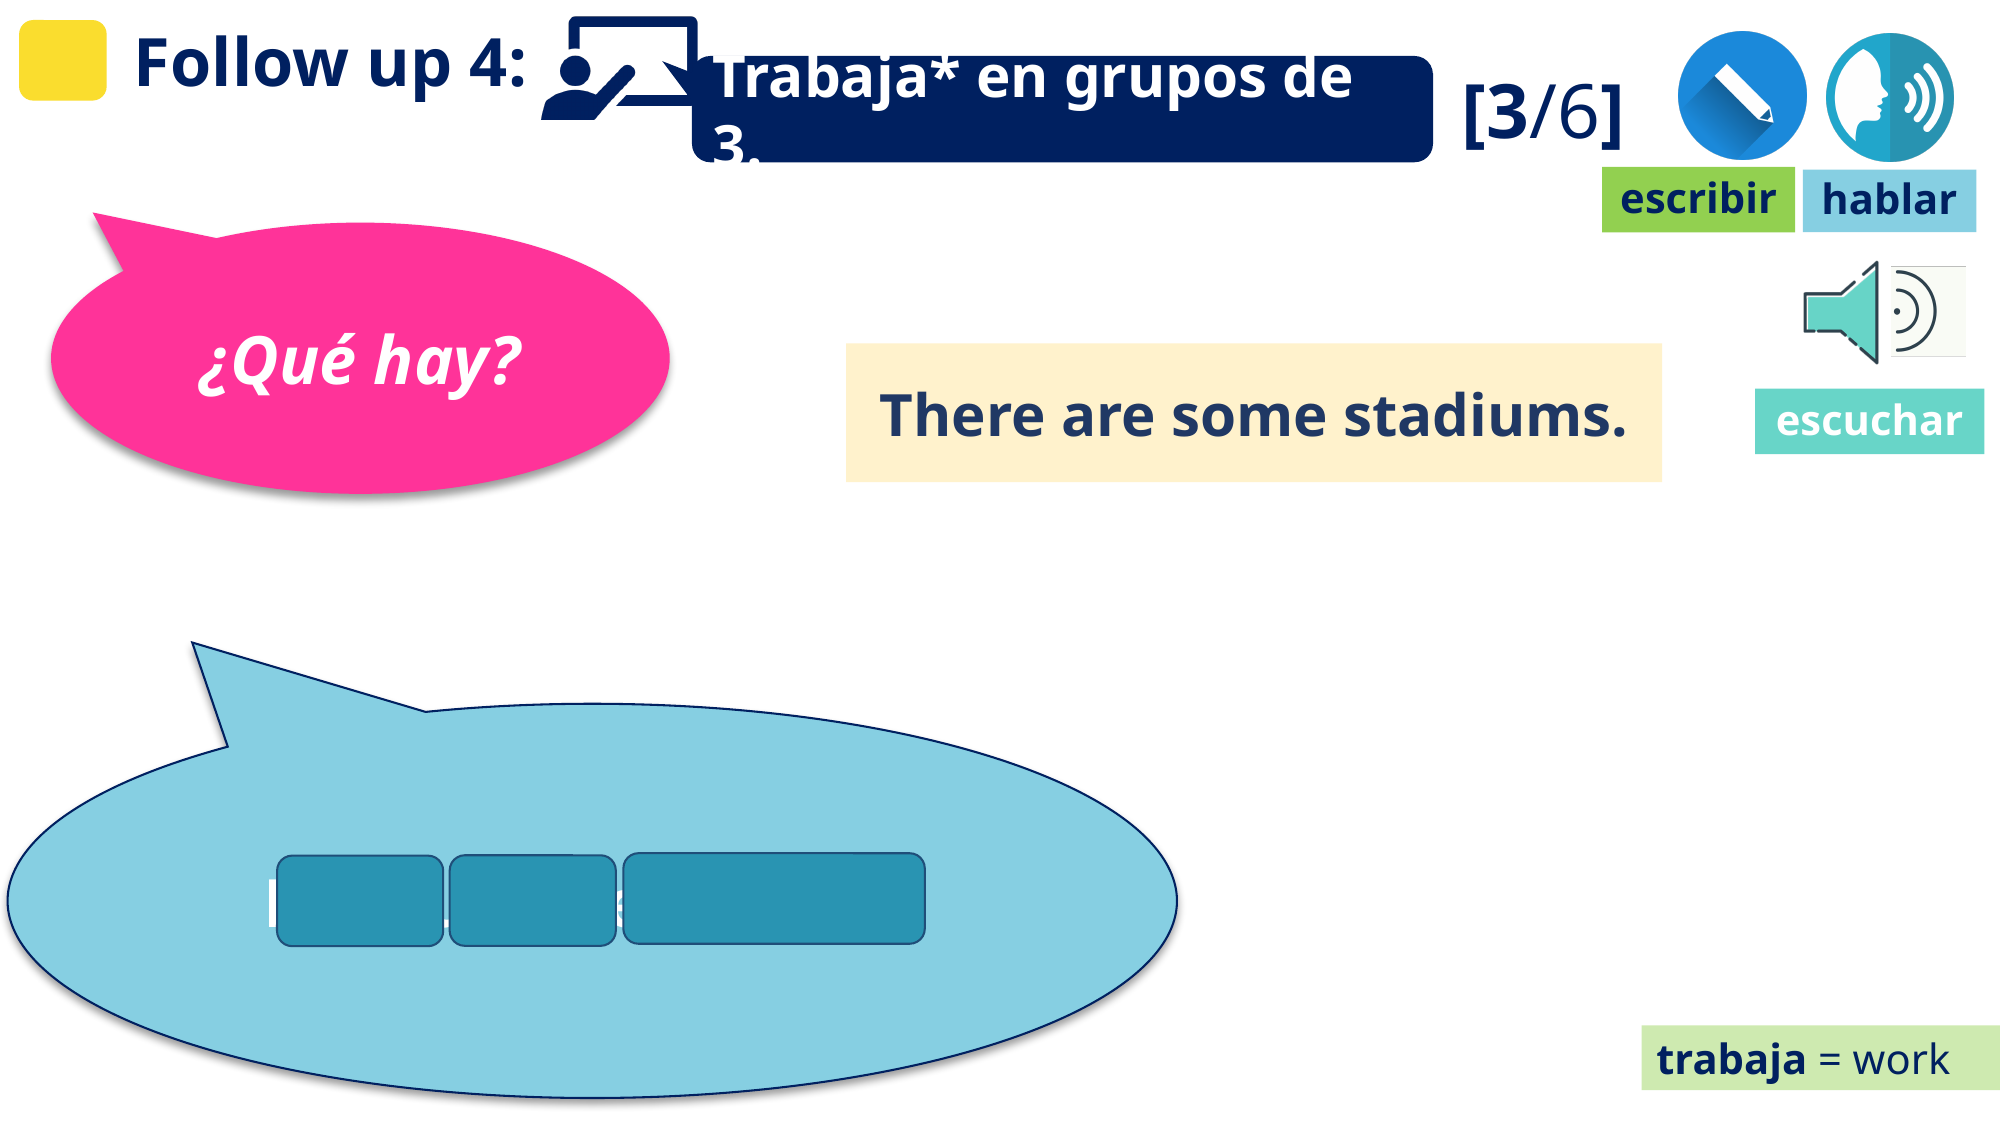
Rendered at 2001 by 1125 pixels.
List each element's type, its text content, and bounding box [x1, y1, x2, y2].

text_box [448, 854, 617, 947]
text_box [622, 852, 926, 945]
text_box [3/6] [1446, 56, 1641, 161]
picture [1677, 31, 1807, 160]
text_box There are some stadiums. [845, 342, 1663, 483]
text_box escribir [1602, 166, 1796, 233]
text_box ¿Qué hay? [51, 212, 670, 494]
text_box trabaja = work [1641, 1025, 2000, 1091]
text_box escuchar [1755, 388, 1985, 455]
picture [1774, 215, 1966, 410]
text_box hablar [1802, 169, 1977, 233]
picture [1825, 33, 1954, 162]
text_box [20, 21, 106, 100]
title Follow up 4: [118, 9, 533, 121]
text_box Hay unos estadios. [6, 640, 1179, 1100]
picture [533, 0, 705, 154]
text_box [275, 854, 445, 948]
text_box Trabaja* en grupos de 3. [695, 55, 1434, 163]
